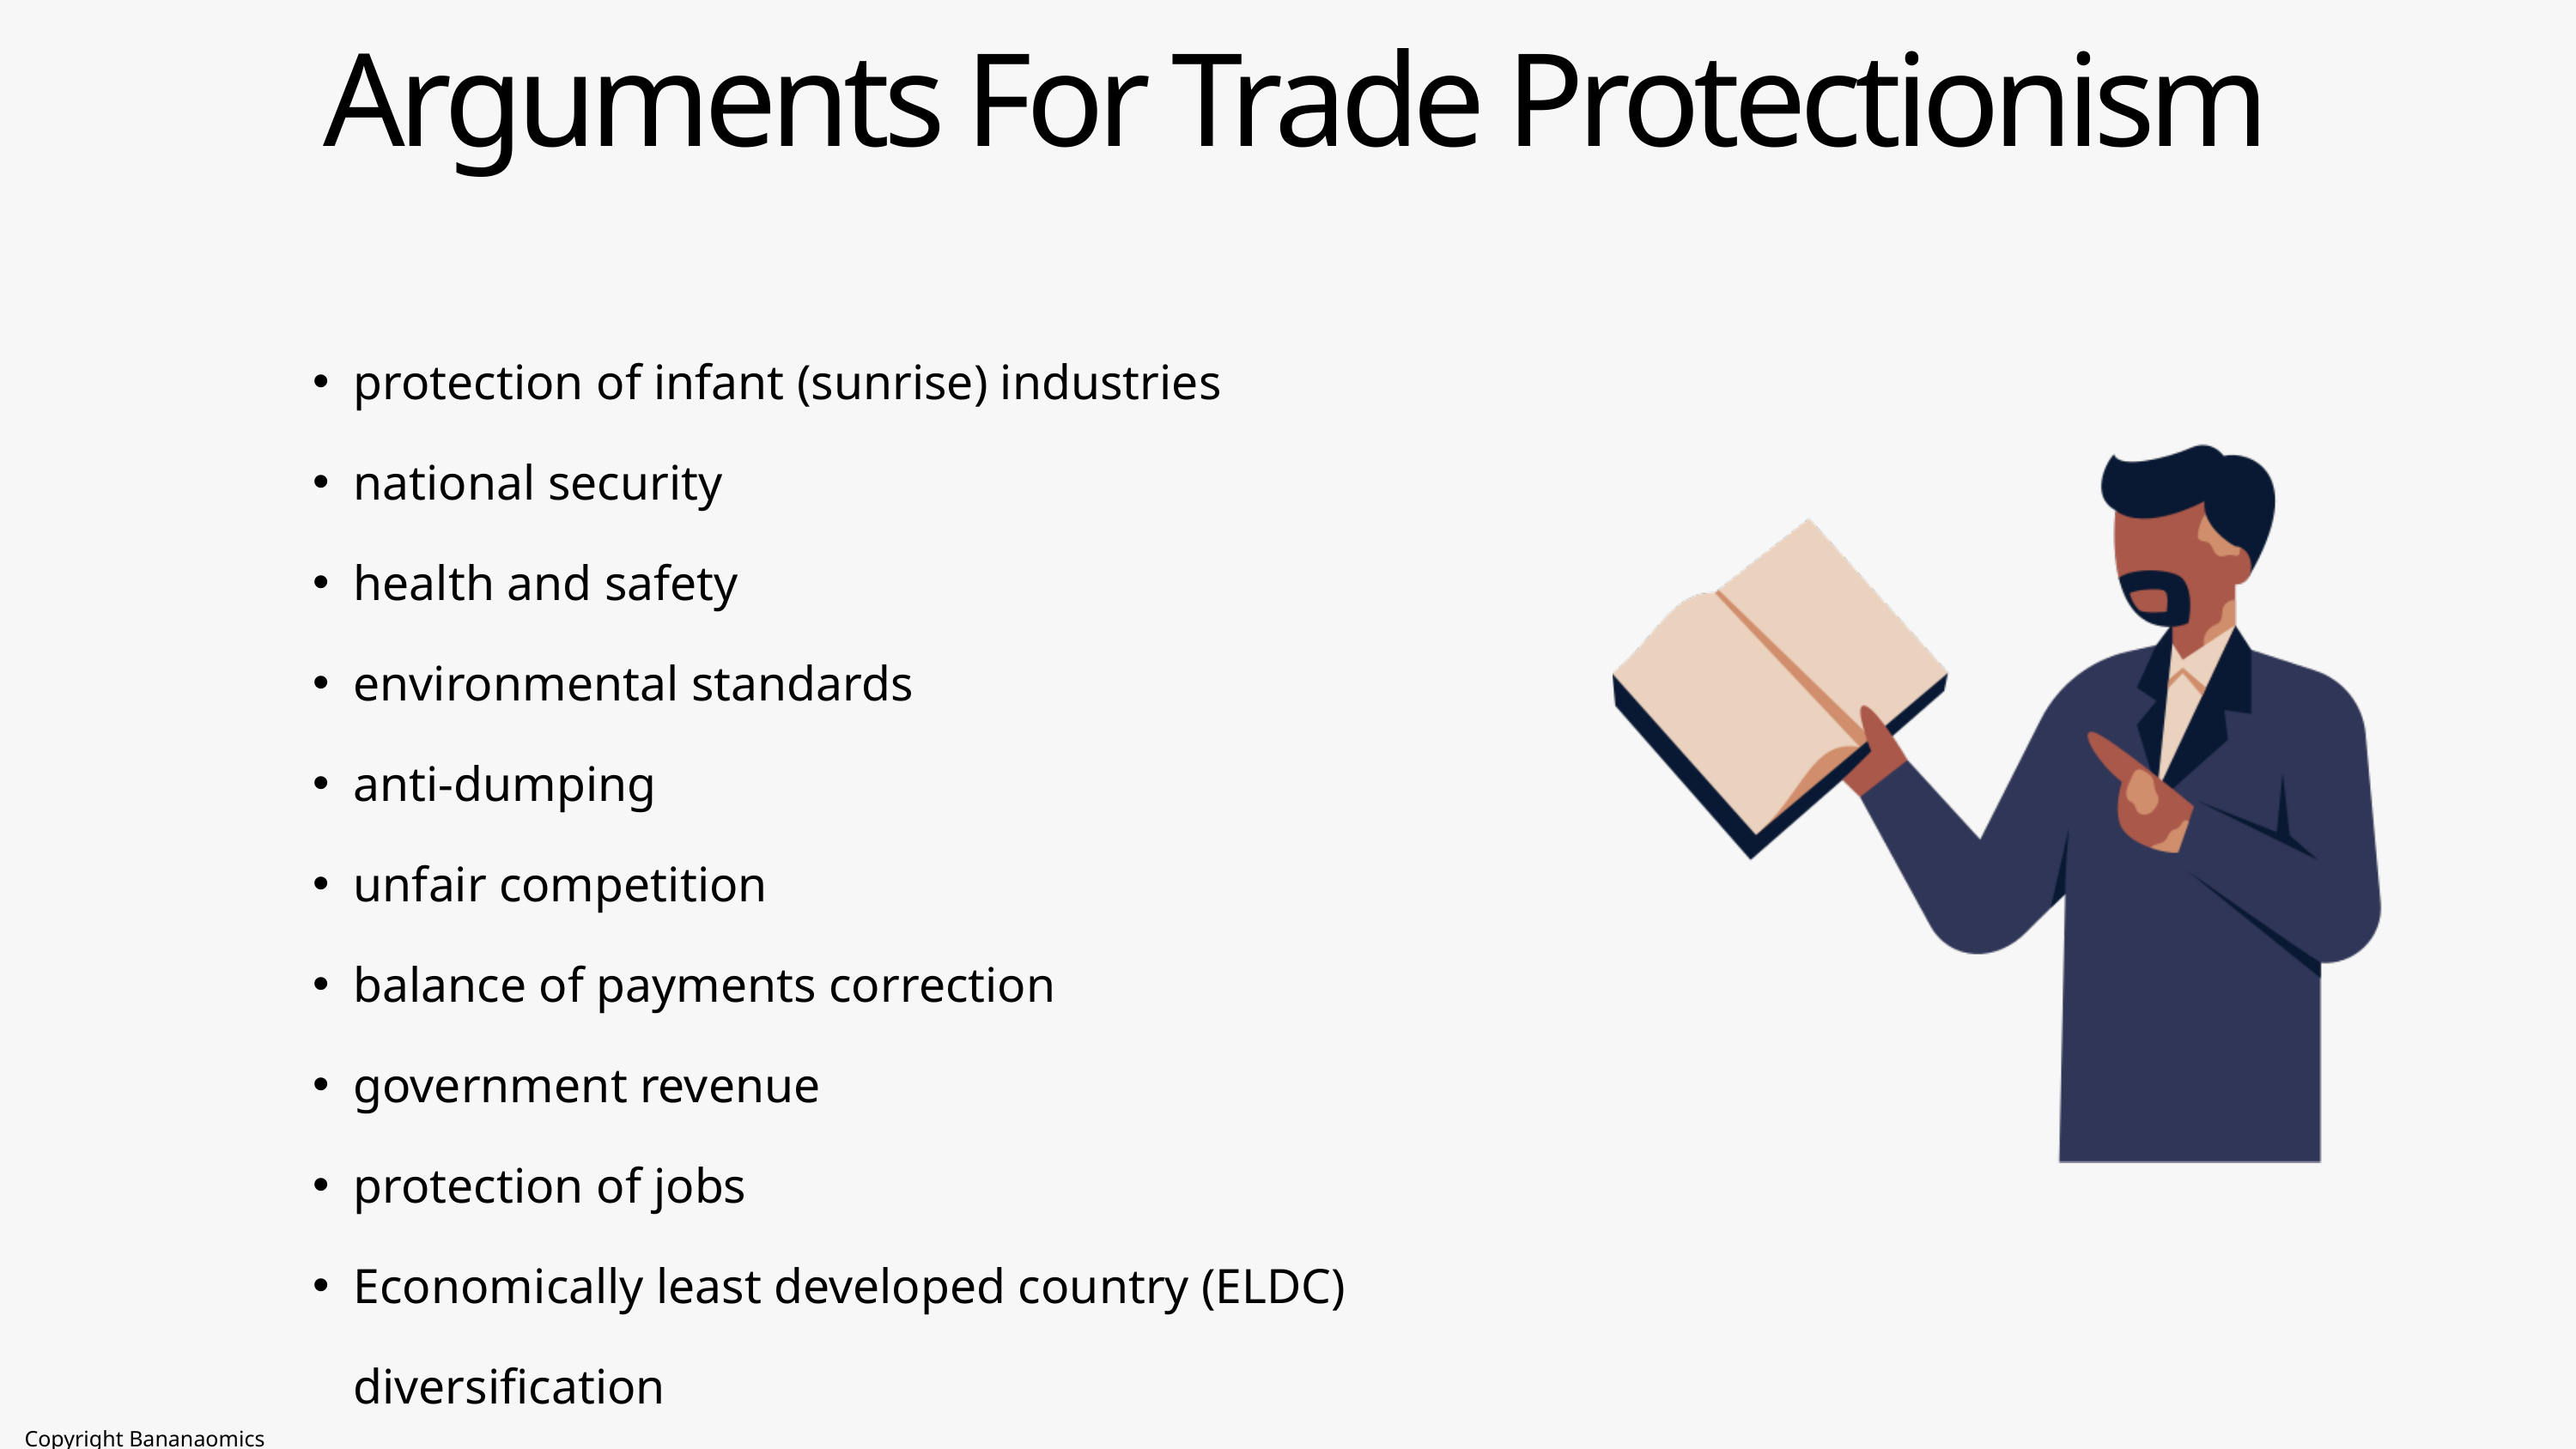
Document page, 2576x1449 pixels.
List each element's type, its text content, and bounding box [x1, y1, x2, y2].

picture [1613, 438, 2385, 1164]
text_box protection of infant (sunrise) industries national security health and safety environmental standards anti-dumping unfair competition balance of payments correction government revenue protection of jobs Economically least developed country (ELDC) diversification [272, 308, 1659, 1449]
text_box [144, 31, 2448, 258]
text_box Copyright Bananaomics [0, 1420, 553, 1449]
